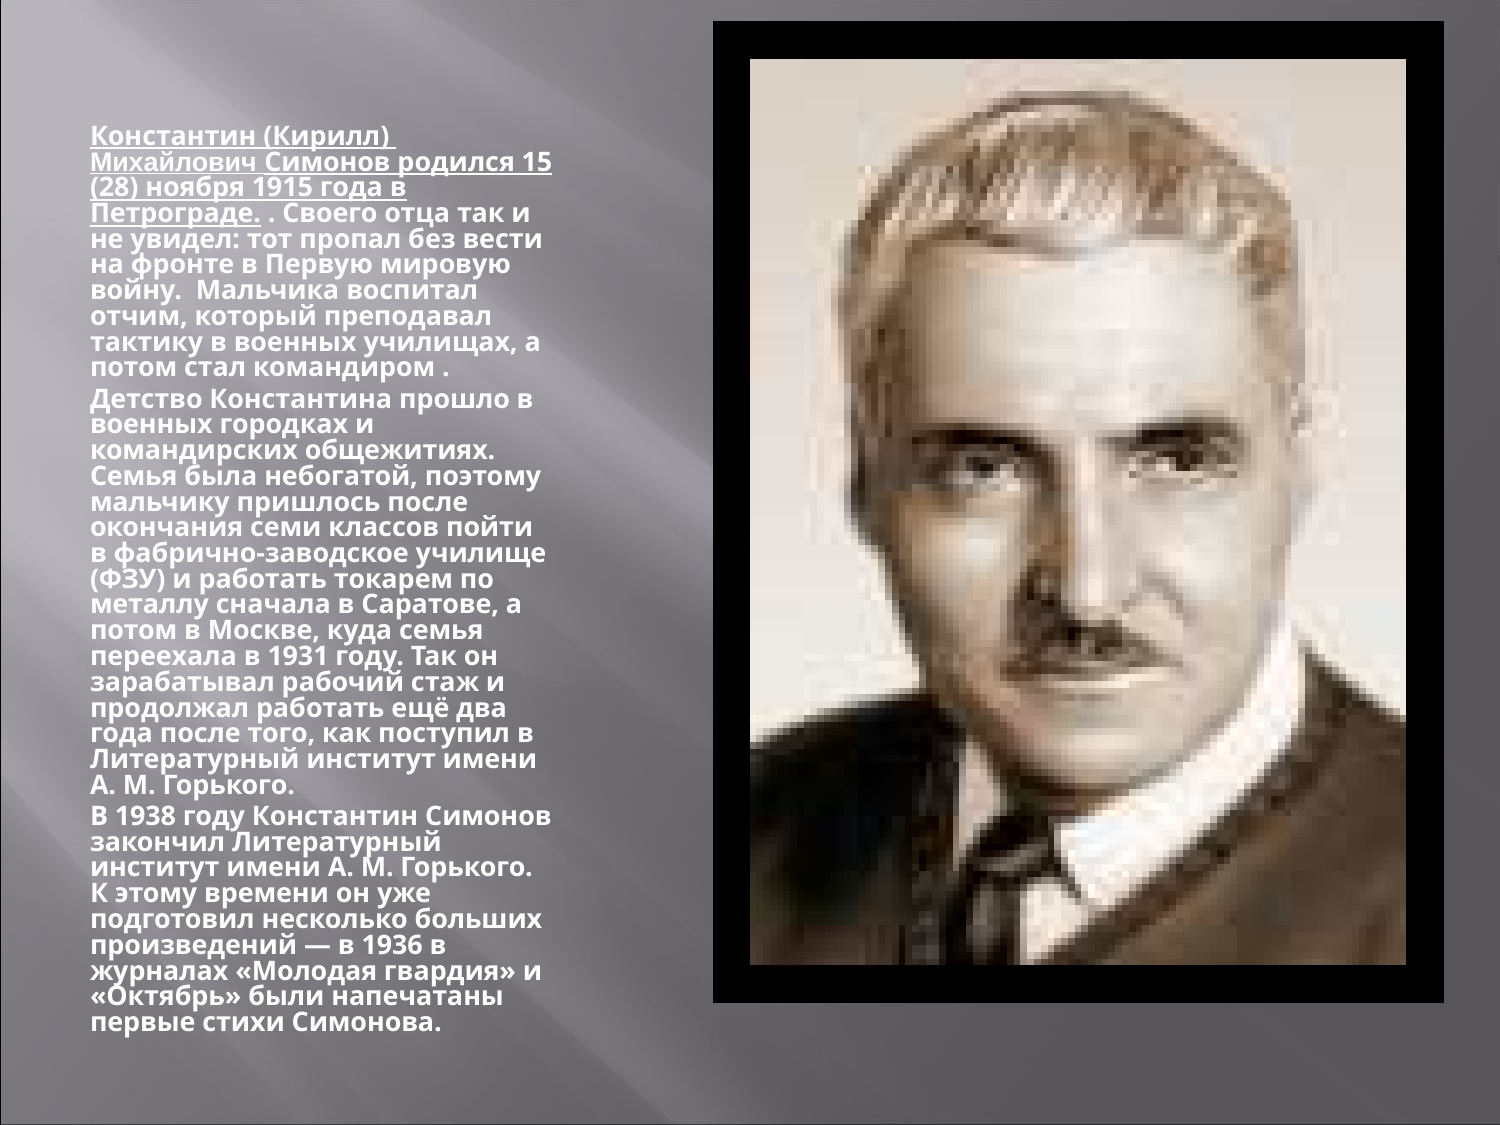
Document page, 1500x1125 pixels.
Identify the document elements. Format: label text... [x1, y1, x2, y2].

list Константин (Кирилл) Михайлович Симонов родился 15 (28) ноября 1915 года в Петрограде. . Своего отца так и не увидел: тот пропал без вести на фронте в Первую мировую войну. Мальчика воспитал отчим, который преподавал тактику в военных училищах, а потом стал командиром . Детство Константина прошло в военных городках и командирских общежитиях. Семья была небогатой, поэтому мальчику пришлось после окончания семи классов пойти в фабрично-заводское училище (ФЗУ) и работать токарем по металлу сначала в Саратове, а потом в Москве, куда семья переехала в 1931 году. Так он зарабатывал рабочий стаж и продолжал работать ещё два года после того, как поступил в Литературный институт имени А. М. Горького. В 1938 году Константин Симонов закончил Литературный институт имени А. М. Горького. К этому времени он уже подготовил несколько больших произведений — в 1936 в журналах «Молодая гвардия» и «Октябрь» были напечатаны первые стихи Симонова. [74, 116, 569, 1091]
picture [0, 0, 1500, 1125]
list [749, 58, 1407, 966]
